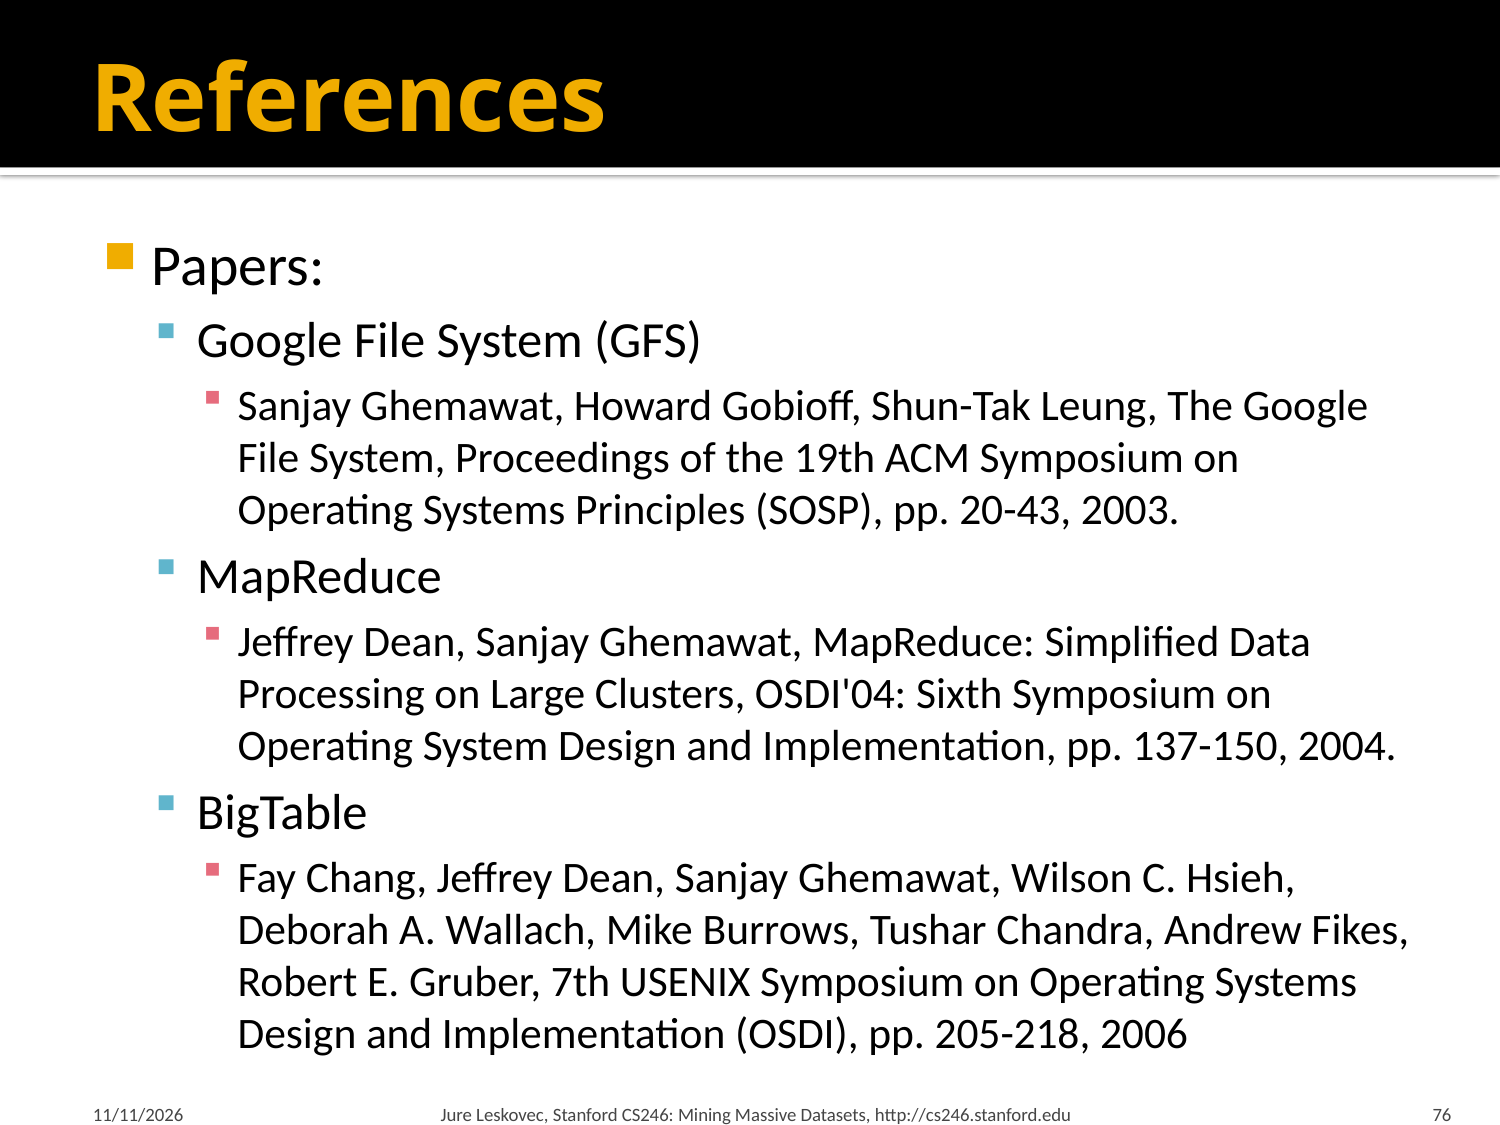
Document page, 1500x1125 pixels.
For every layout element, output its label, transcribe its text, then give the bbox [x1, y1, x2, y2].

title References [75, 12, 1425, 175]
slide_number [75, 1080, 425, 1125]
footer Jure Leskovec, Stanford CS246: Mining Massive Datasets, http://cs246.stanford.edu [433, 1080, 1337, 1125]
slide_number 76 [1345, 1080, 1467, 1125]
list Papers: Google File System (GFS) Sanjay Ghemawat, Howard Gobioff, Shun-Tak Leung, The Google File System, Proceedings of the 19th ACM Symposium on Operating Systems Principles (SOSP), pp. 20-43, 2003. MapReduce Jeffrey Dean, Sanjay Ghemawat, MapReduce: Simplified Data Processing on Large Clusters, OSDI'04: Sixth Symposium on Operating System Design and Implementation, pp. 137-150, 2004. BigTable Fay Chang, Jeffrey Dean, Sanjay Ghemawat, Wilson C. Hsieh, Deborah A. Wallach, Mike Burrows, Tushar Chandra, Andrew Fikes, Robert E. Gruber, 7th USENIX Symposium on Operating Systems Design and Implementation (OSDI), pp. 205-218, 2006 [75, 212, 1425, 1075]
